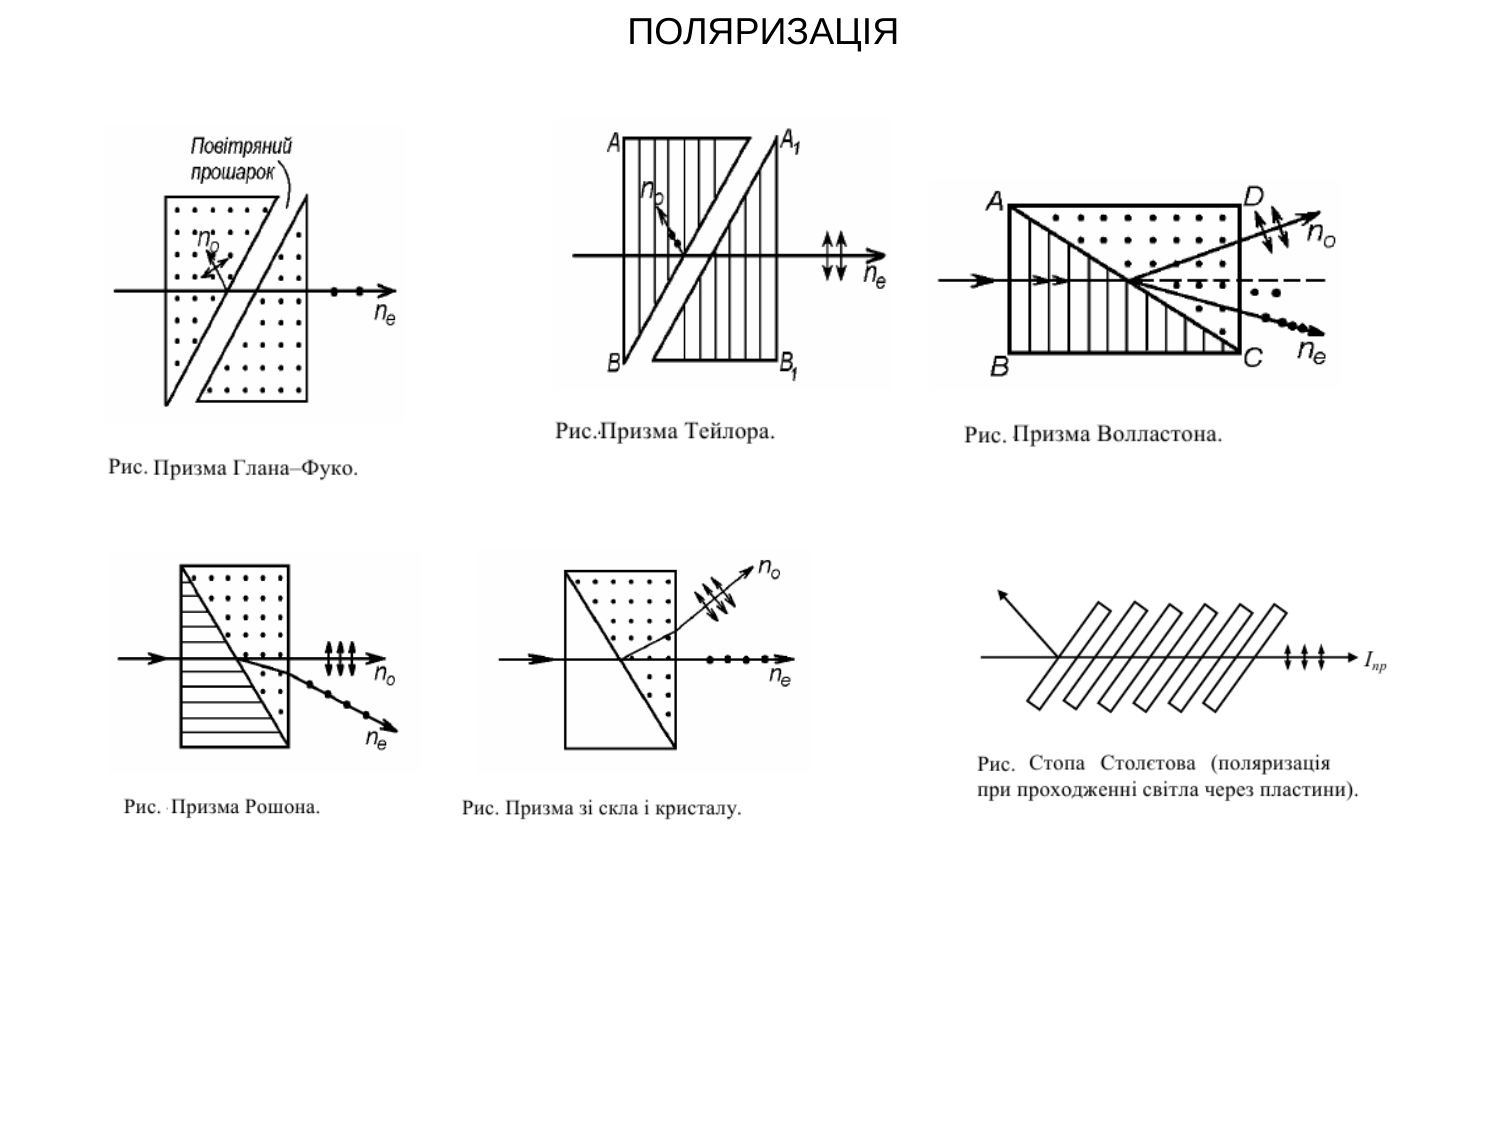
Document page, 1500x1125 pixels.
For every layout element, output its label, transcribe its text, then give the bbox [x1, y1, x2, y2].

text_box ПОЛЯРИЗАЦІЯ [88, 0, 1439, 71]
picture [926, 562, 1400, 816]
picture [525, 113, 1341, 458]
picture [76, 526, 834, 828]
picture [64, 125, 407, 493]
